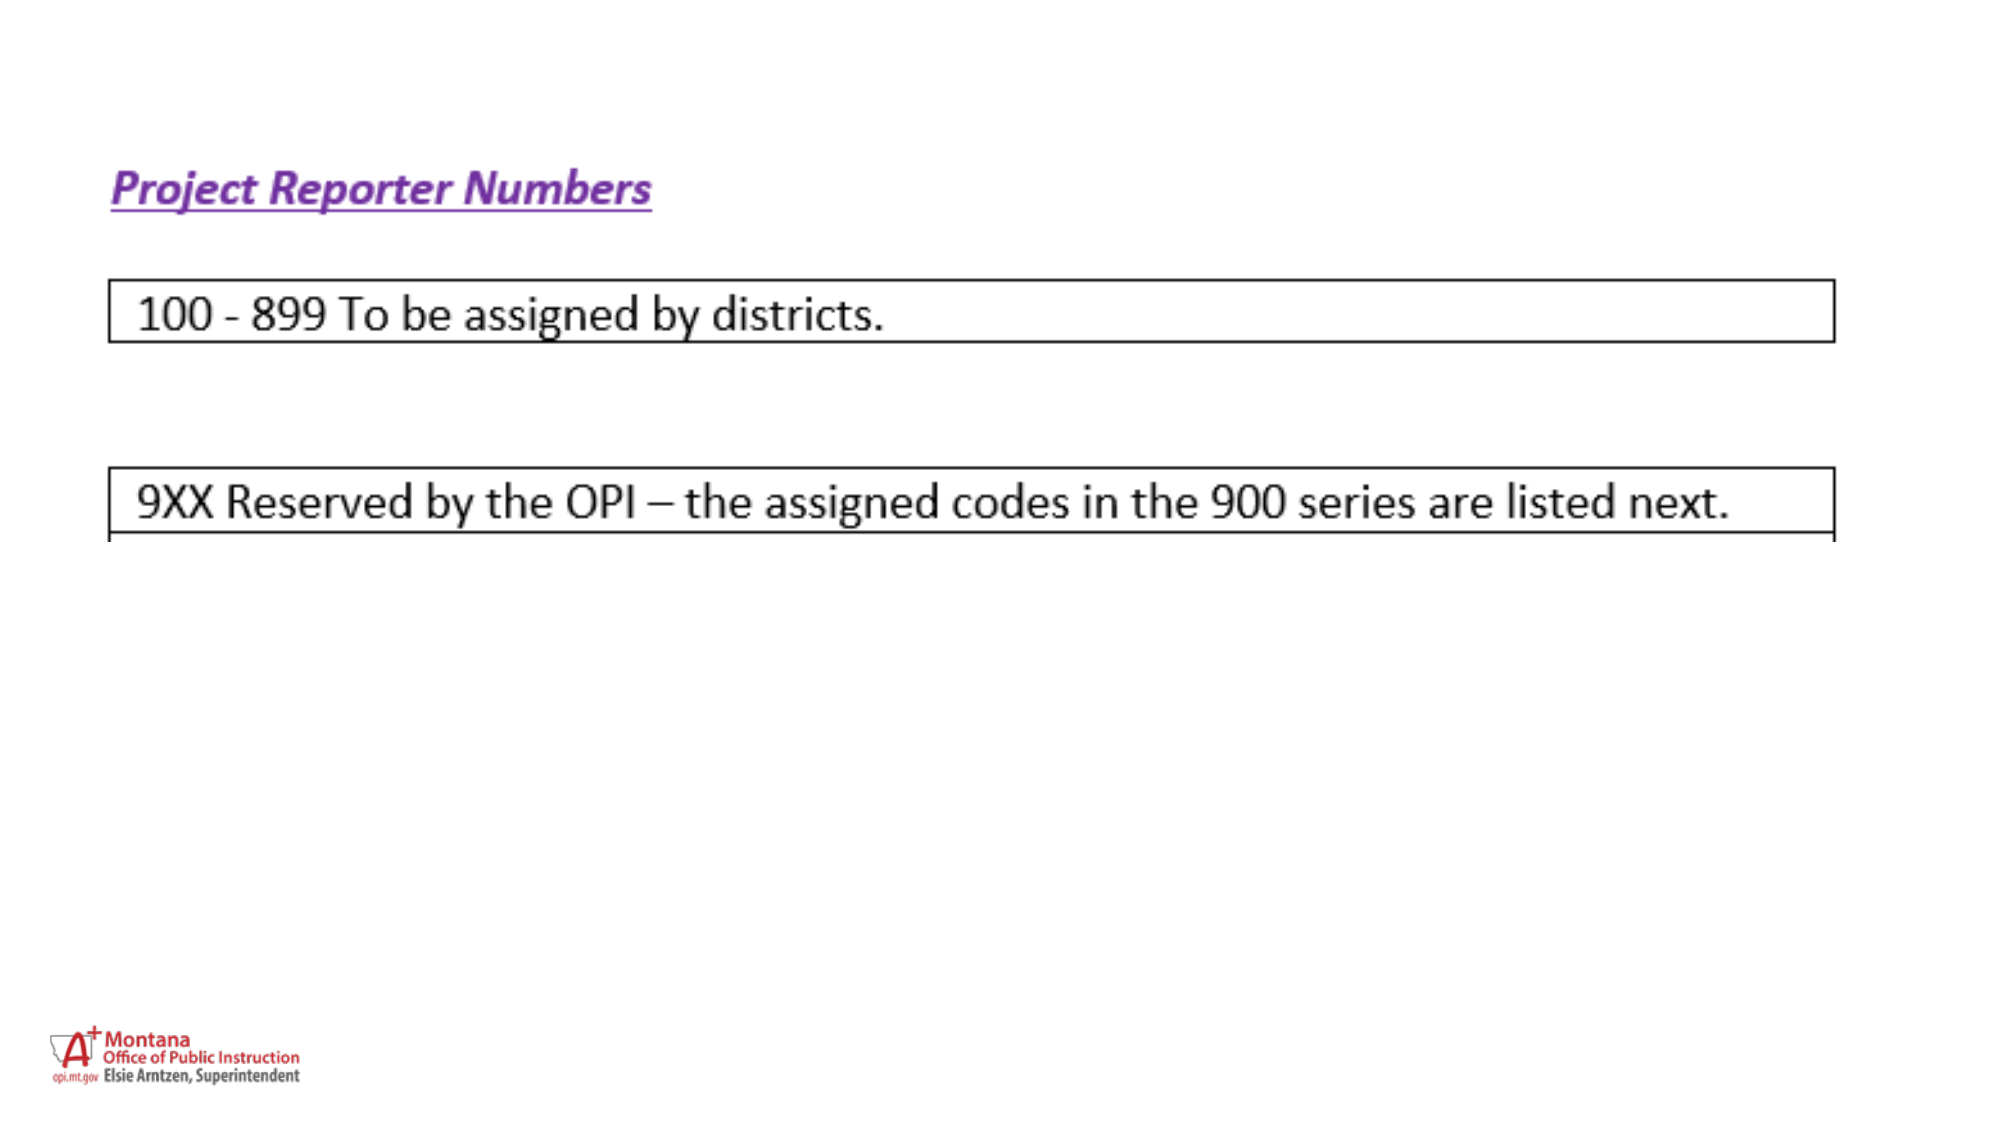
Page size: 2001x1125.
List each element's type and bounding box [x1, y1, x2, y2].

picture [96, 151, 1857, 542]
picture [42, 1020, 307, 1088]
